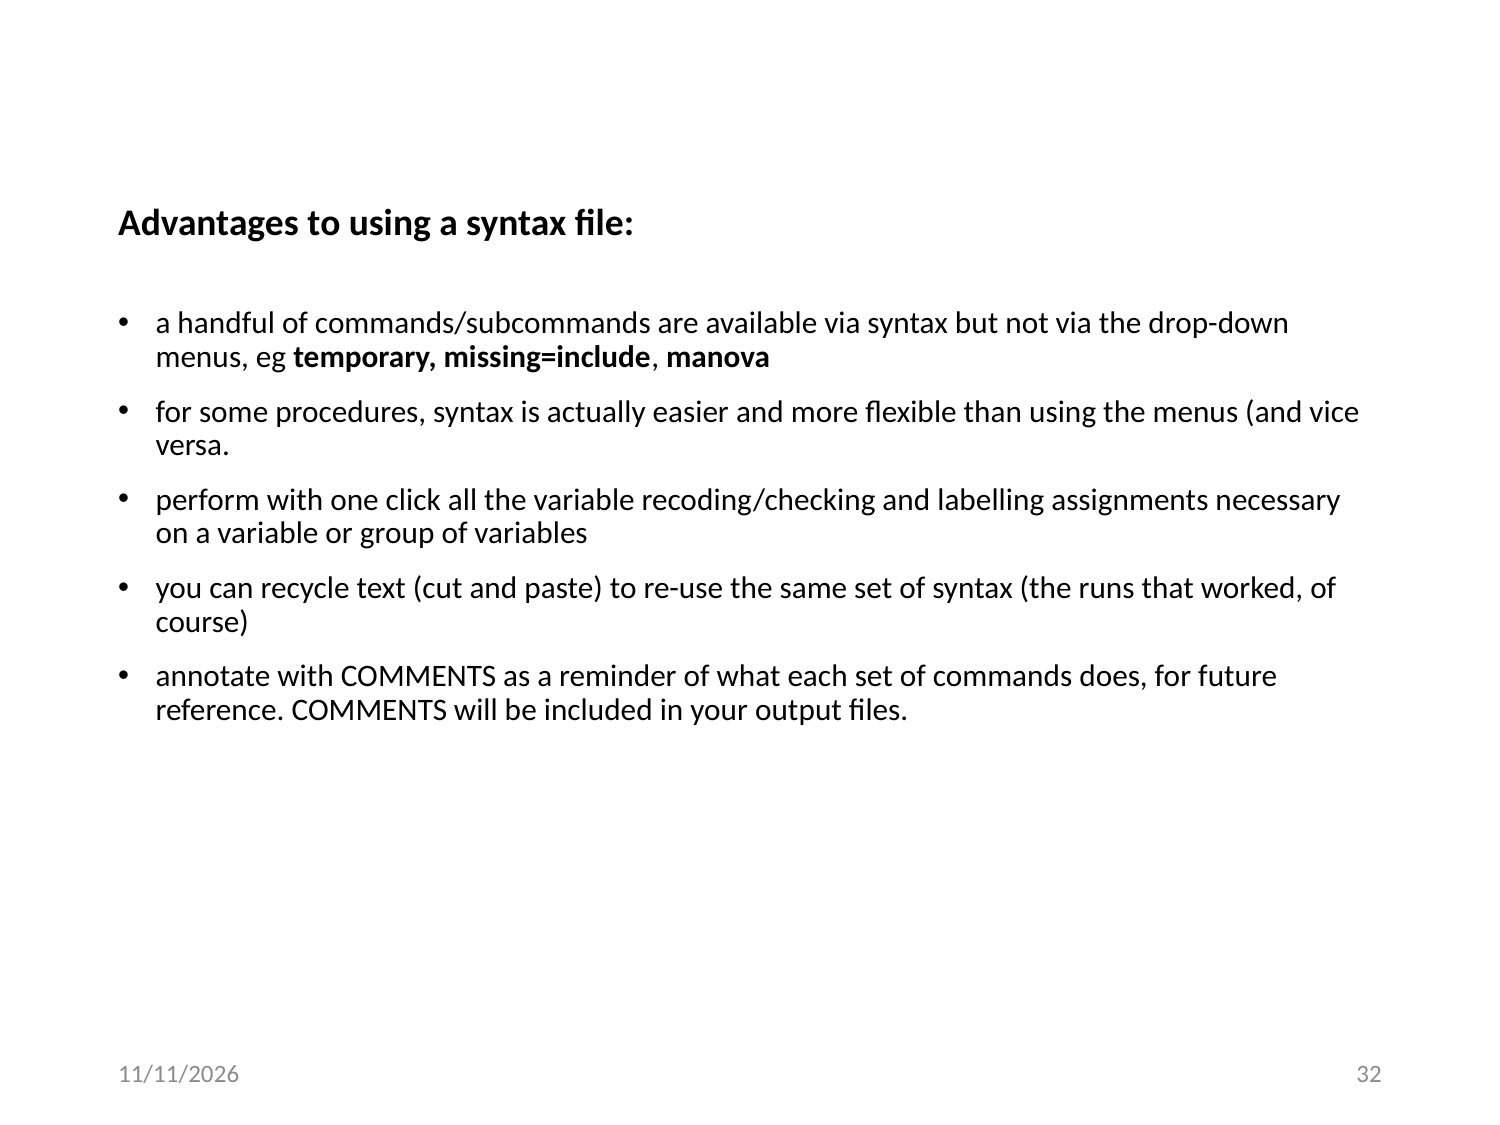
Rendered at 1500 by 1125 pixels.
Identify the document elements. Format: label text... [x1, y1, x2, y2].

title Advantages to using a syntax file: [103, 168, 1397, 278]
list a handful of commands/subcommands are available via syntax but not via the drop-down menus, eg temporary, missing=include, manova for some procedures, syntax is actually easier and more flexible than using the menus (and vice versa. perform with one click all the variable recoding/checking and labelling assignments necessary on a variable or group of variables you can recycle text (cut and paste) to re-use the same set of syntax (the runs that worked, of course) annotate with COMMENTS as a reminder of what each set of commands does, for future reference. COMMENTS will be included in your output files. [103, 299, 1397, 1014]
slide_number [103, 1042, 441, 1103]
slide_number 32 [1059, 1042, 1397, 1103]
